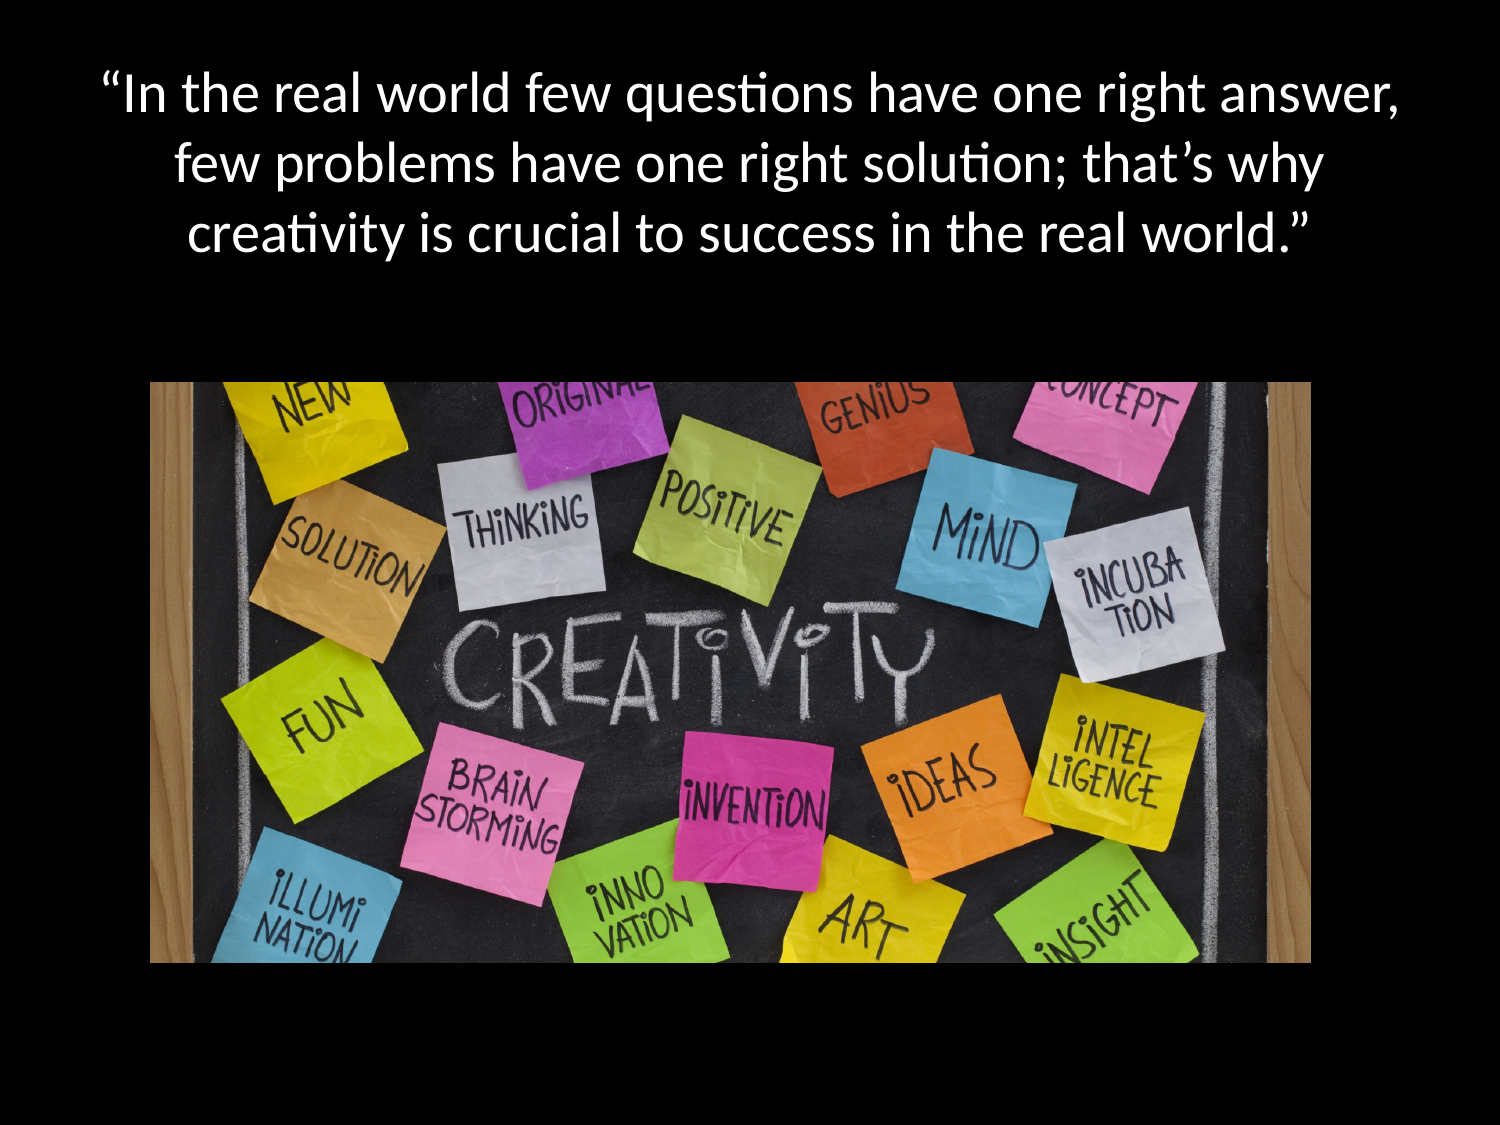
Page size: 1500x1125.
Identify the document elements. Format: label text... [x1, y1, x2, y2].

list “In the real world few questions have one right answer, few problems have one right solution; that’s why creativity is crucial to success in the real world.” [75, 46, 1425, 790]
picture [150, 382, 1312, 963]
